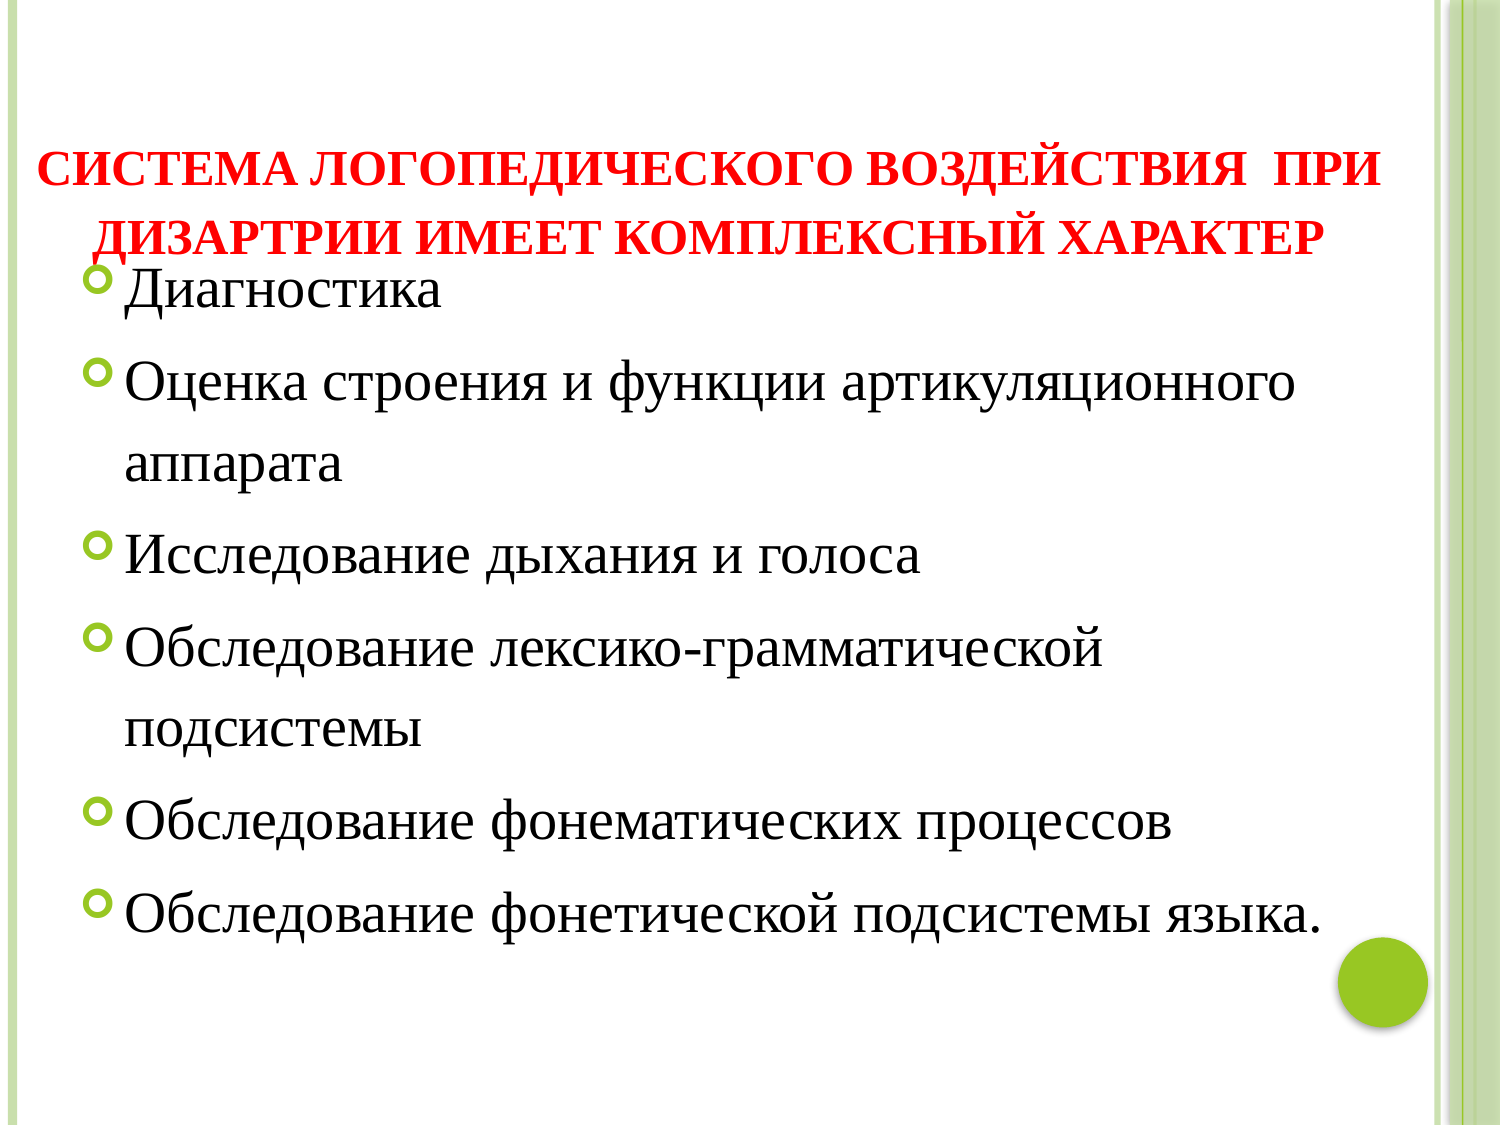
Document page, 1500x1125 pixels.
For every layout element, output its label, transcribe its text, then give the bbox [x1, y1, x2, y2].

title СИСТЕМА ЛОГОПЕДИЧЕСКОГО ВОЗДЕЙСТВИЯ ПРИ ДИЗАРТРИИ ИМЕЕТ КОМПЛЕКСНЫЙ ХАРАКТЕР [0, 0, 1418, 327]
list Диагностика Оценка строения и функции артикуляционного аппарата Исследование дыхания и голоса Обследование лексико-грамматической подсистемы Обследование фонематических процессов Обследование фонетической подсистемы языка. [64, 231, 1425, 1059]
